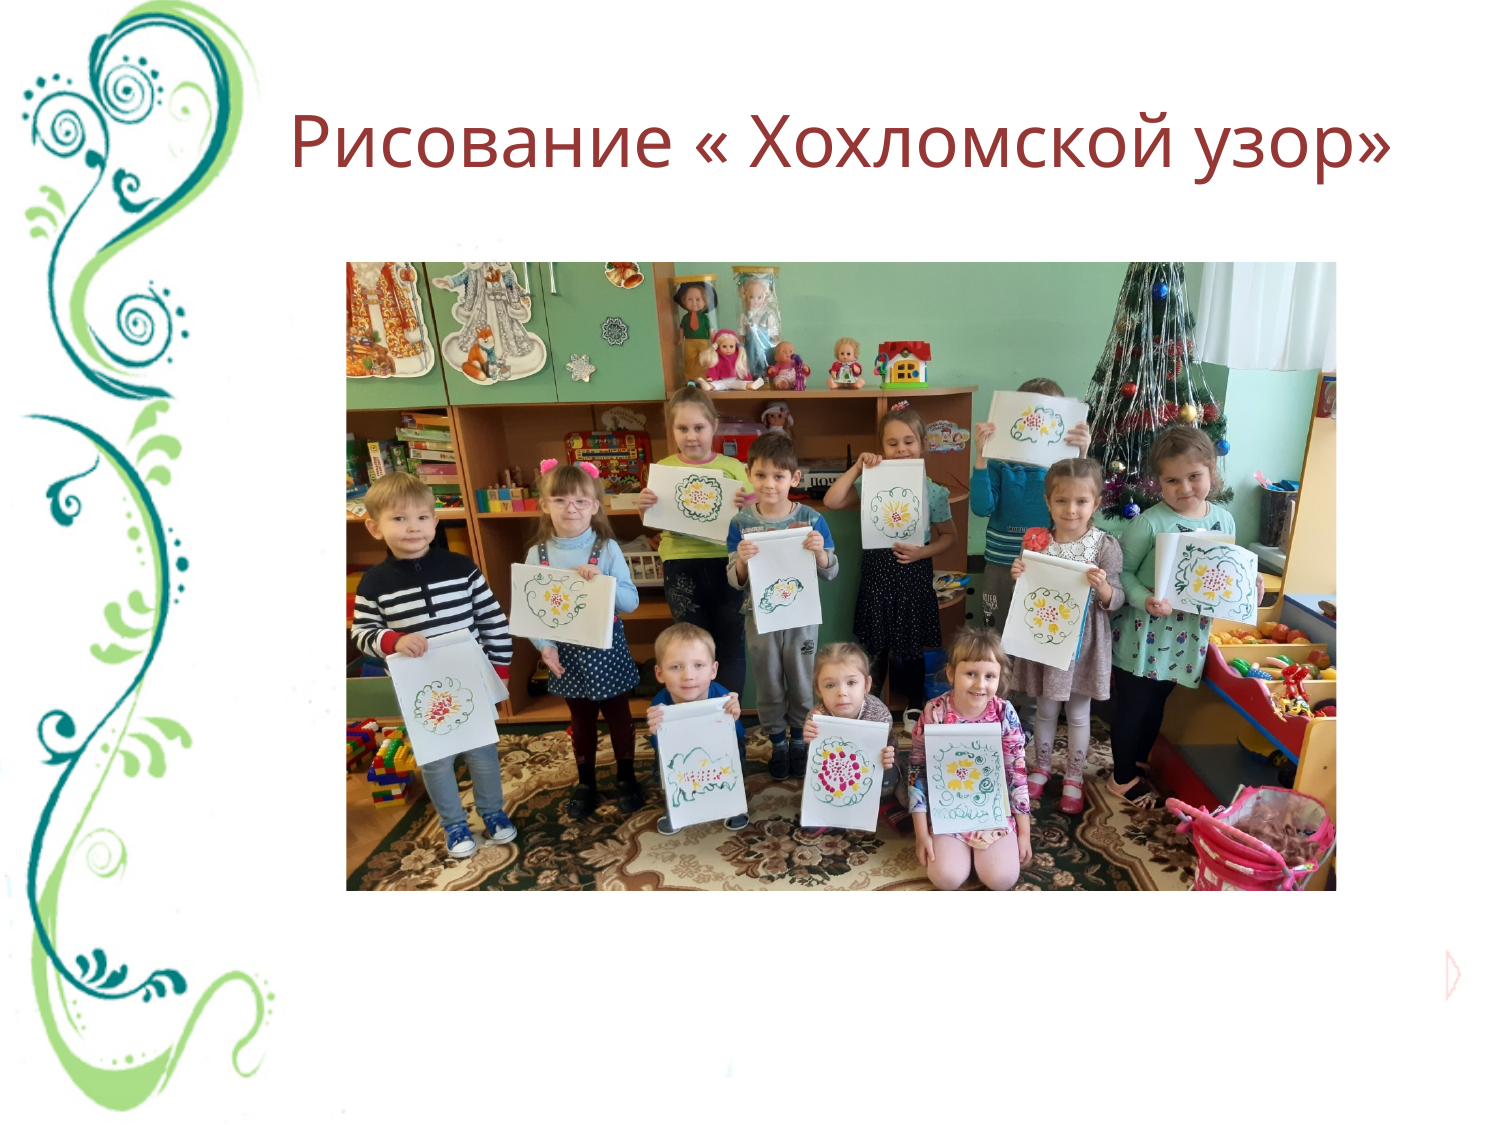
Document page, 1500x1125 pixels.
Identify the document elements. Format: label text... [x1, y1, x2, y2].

picture [0, 0, 1500, 1125]
title Рисование « Хохломской узор» [257, 45, 1425, 233]
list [346, 262, 1337, 891]
